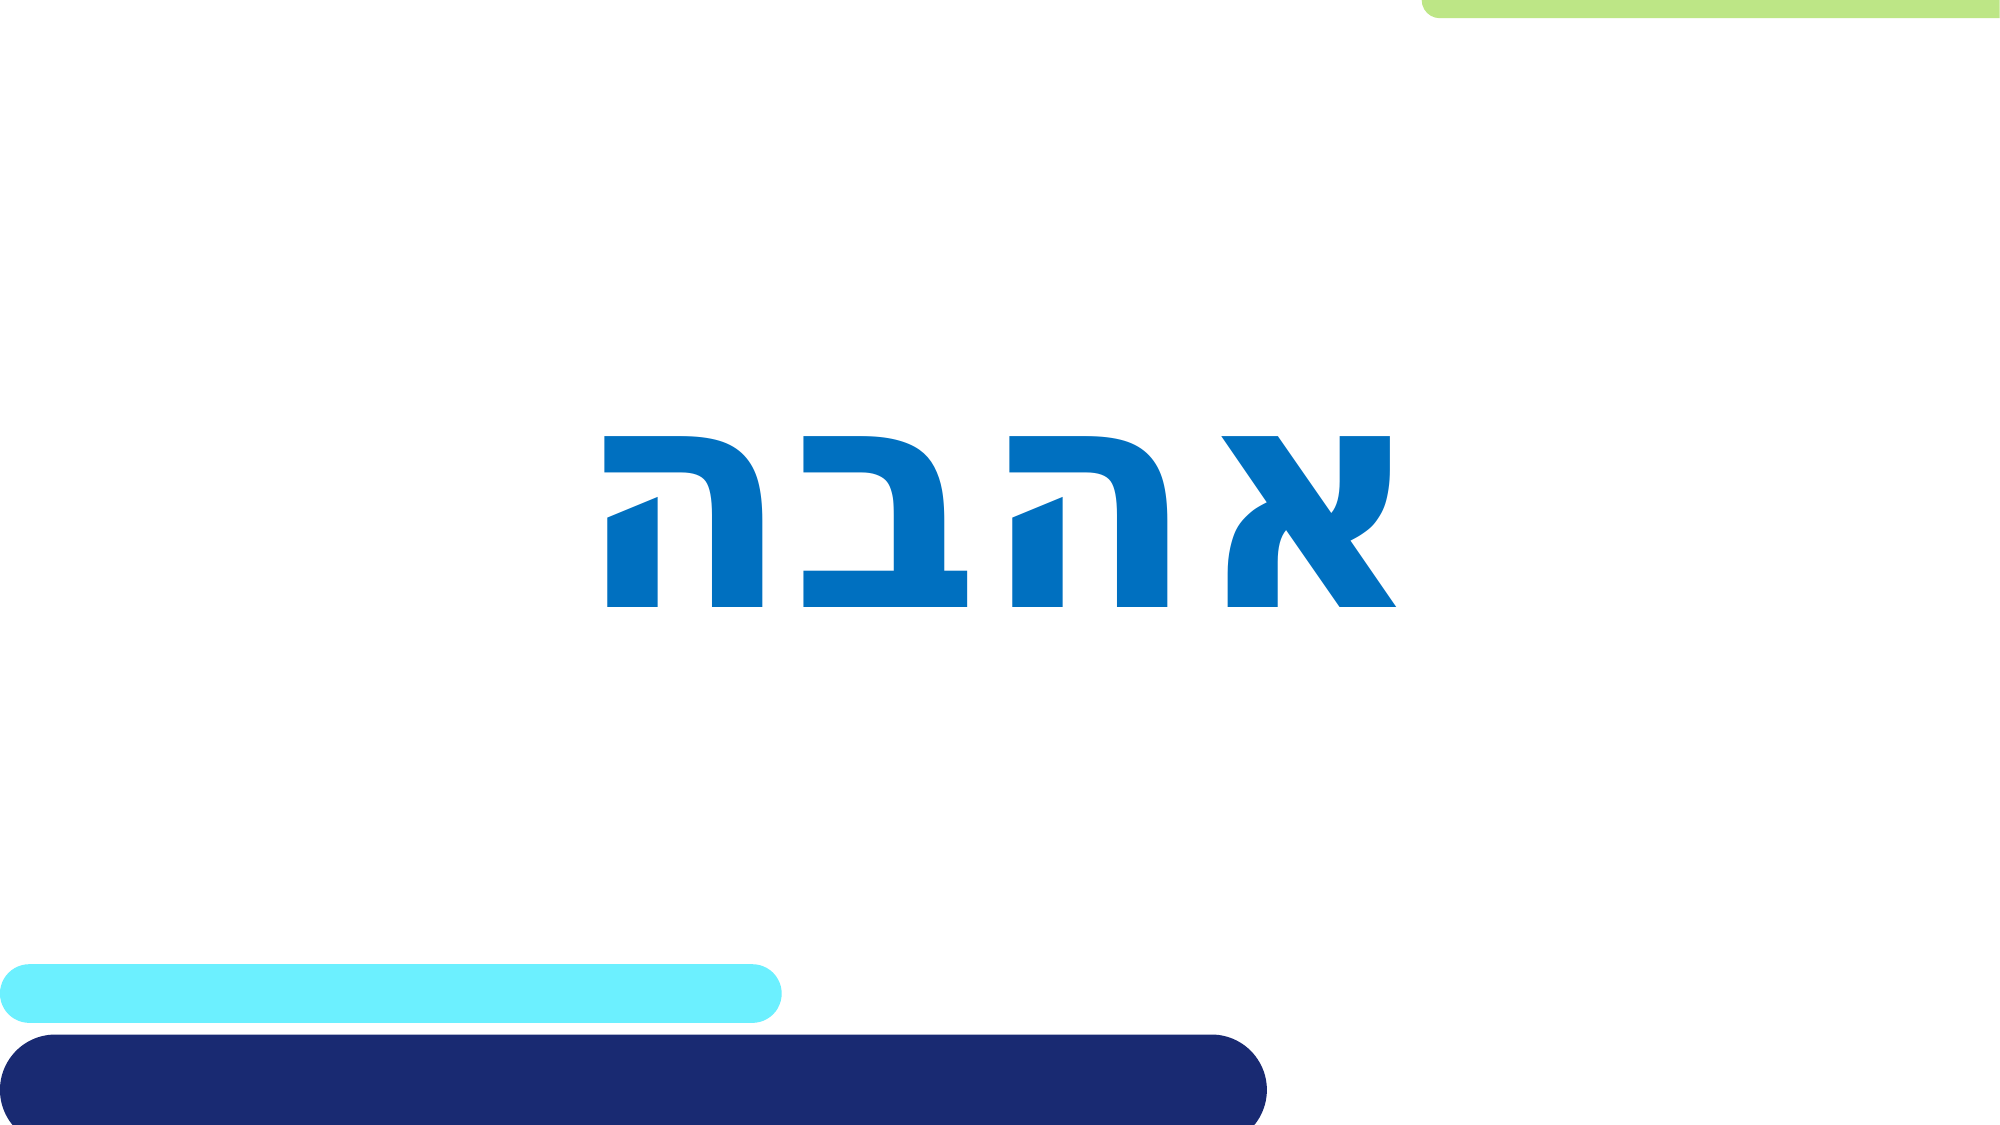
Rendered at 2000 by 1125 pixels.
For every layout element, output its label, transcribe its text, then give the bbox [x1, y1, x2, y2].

list אהבה [84, 194, 1916, 678]
